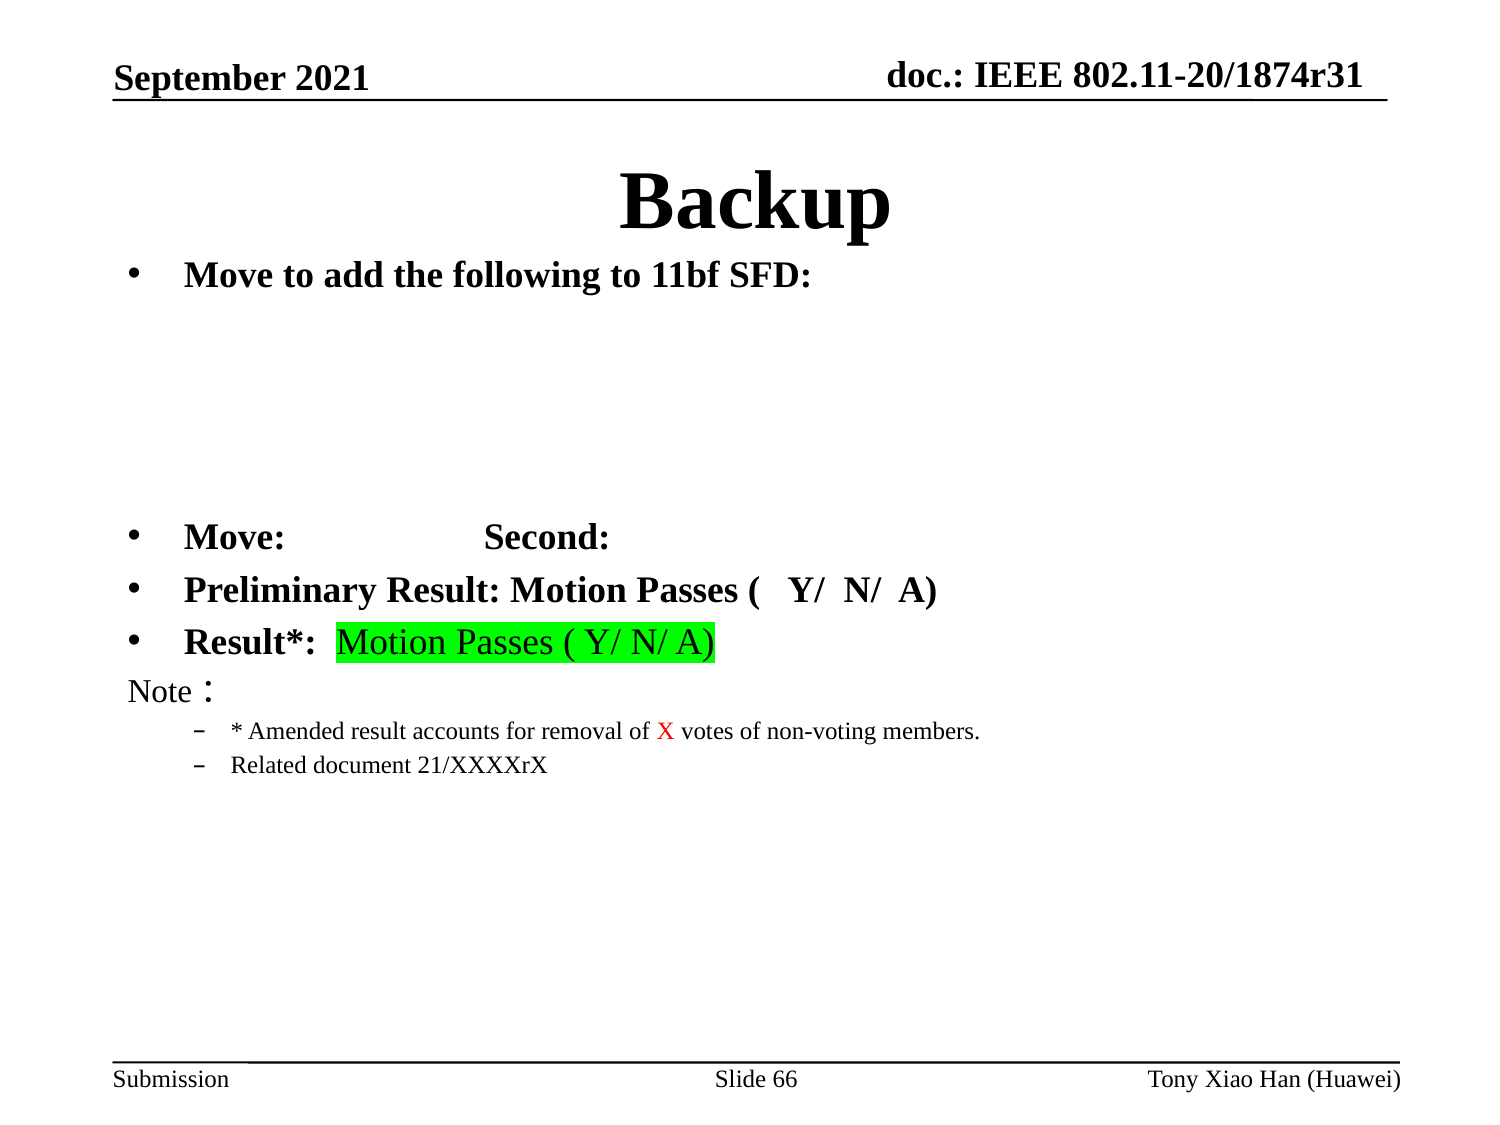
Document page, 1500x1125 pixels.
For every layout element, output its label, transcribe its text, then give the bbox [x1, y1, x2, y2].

slide_number Slide 66 [712, 1061, 800, 1093]
text_box Backup [118, 137, 1394, 275]
text_box Move to add the following to 11bf SFD: Move: Second: Preliminary Result: Motion Passes ( Y/ N/ A) Result*: Motion Passes ( Y/ N/ A) Note： * Amended result accounts for removal of X votes of non-voting members. Related document 21/XXXXrX [112, 212, 1388, 900]
footer Tony Xiao Han (Huawei) [999, 1061, 1402, 1093]
